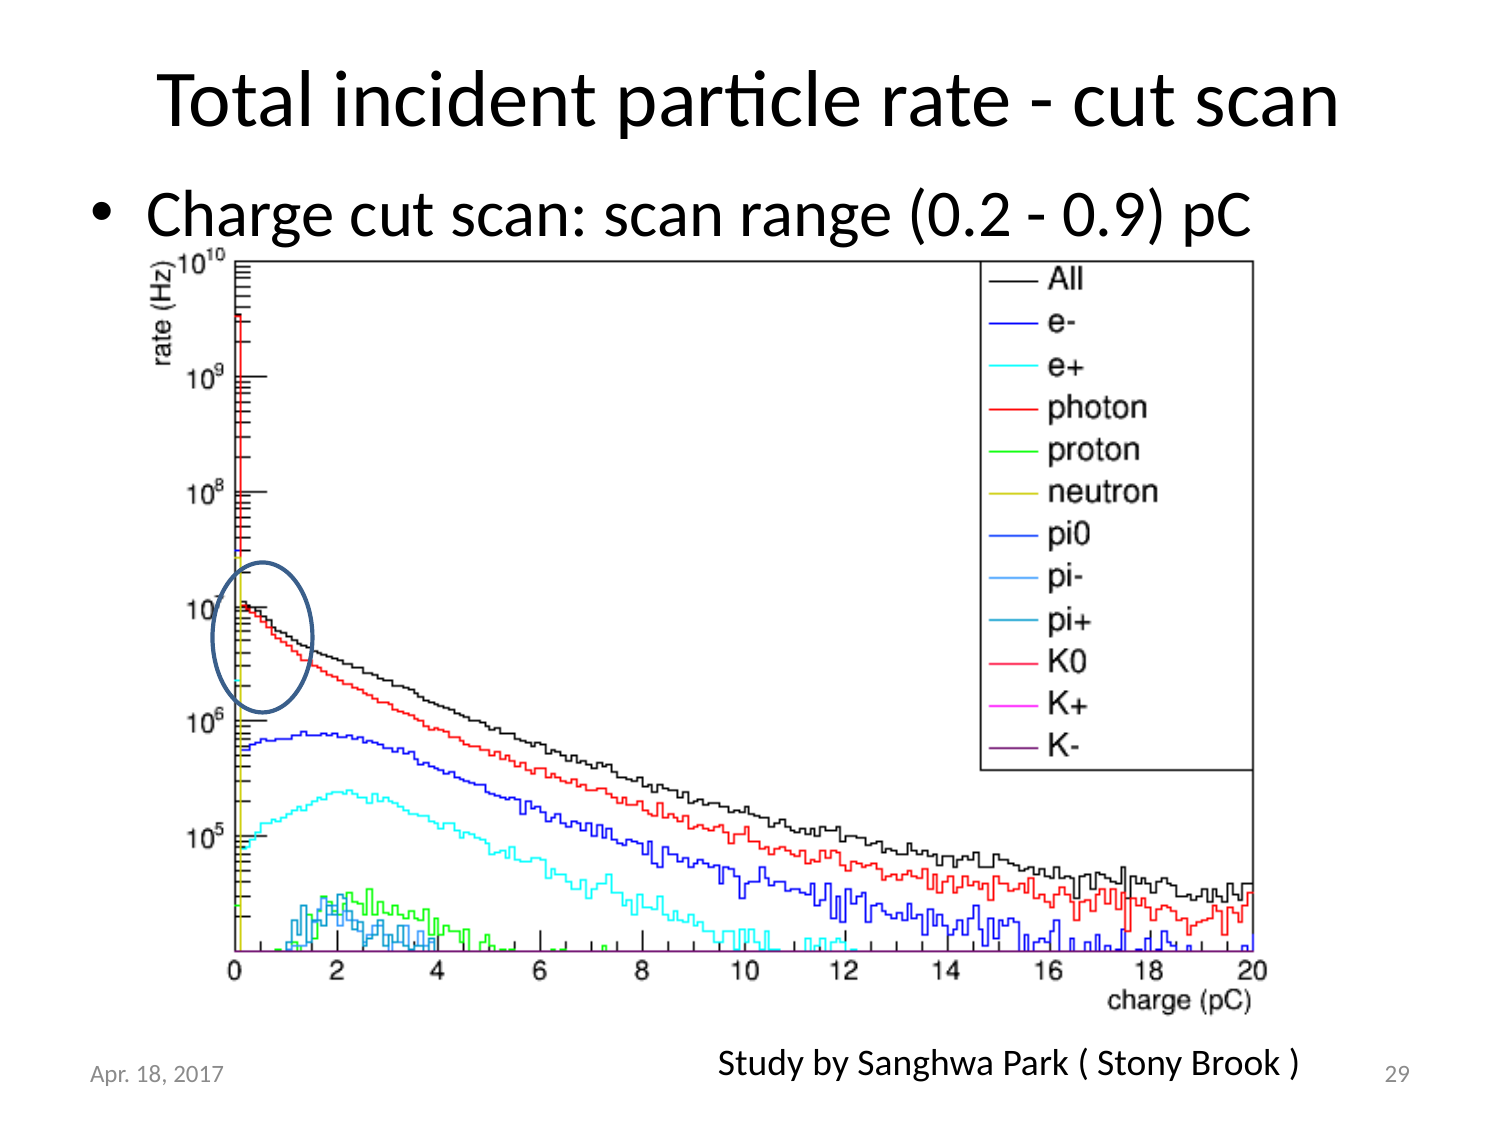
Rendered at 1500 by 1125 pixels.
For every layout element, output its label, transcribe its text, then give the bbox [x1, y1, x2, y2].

title Total incident particle rate - cut scan [75, 0, 1425, 162]
picture [124, 237, 1301, 1035]
text_box Study by Sanghwa Park ( Stony Brook ) [703, 1030, 1316, 1091]
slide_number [75, 1042, 425, 1103]
slide_number 29 [1074, 1042, 1425, 1103]
list Charge cut scan: scan range (0.2 - 0.9) pC [75, 162, 1425, 905]
